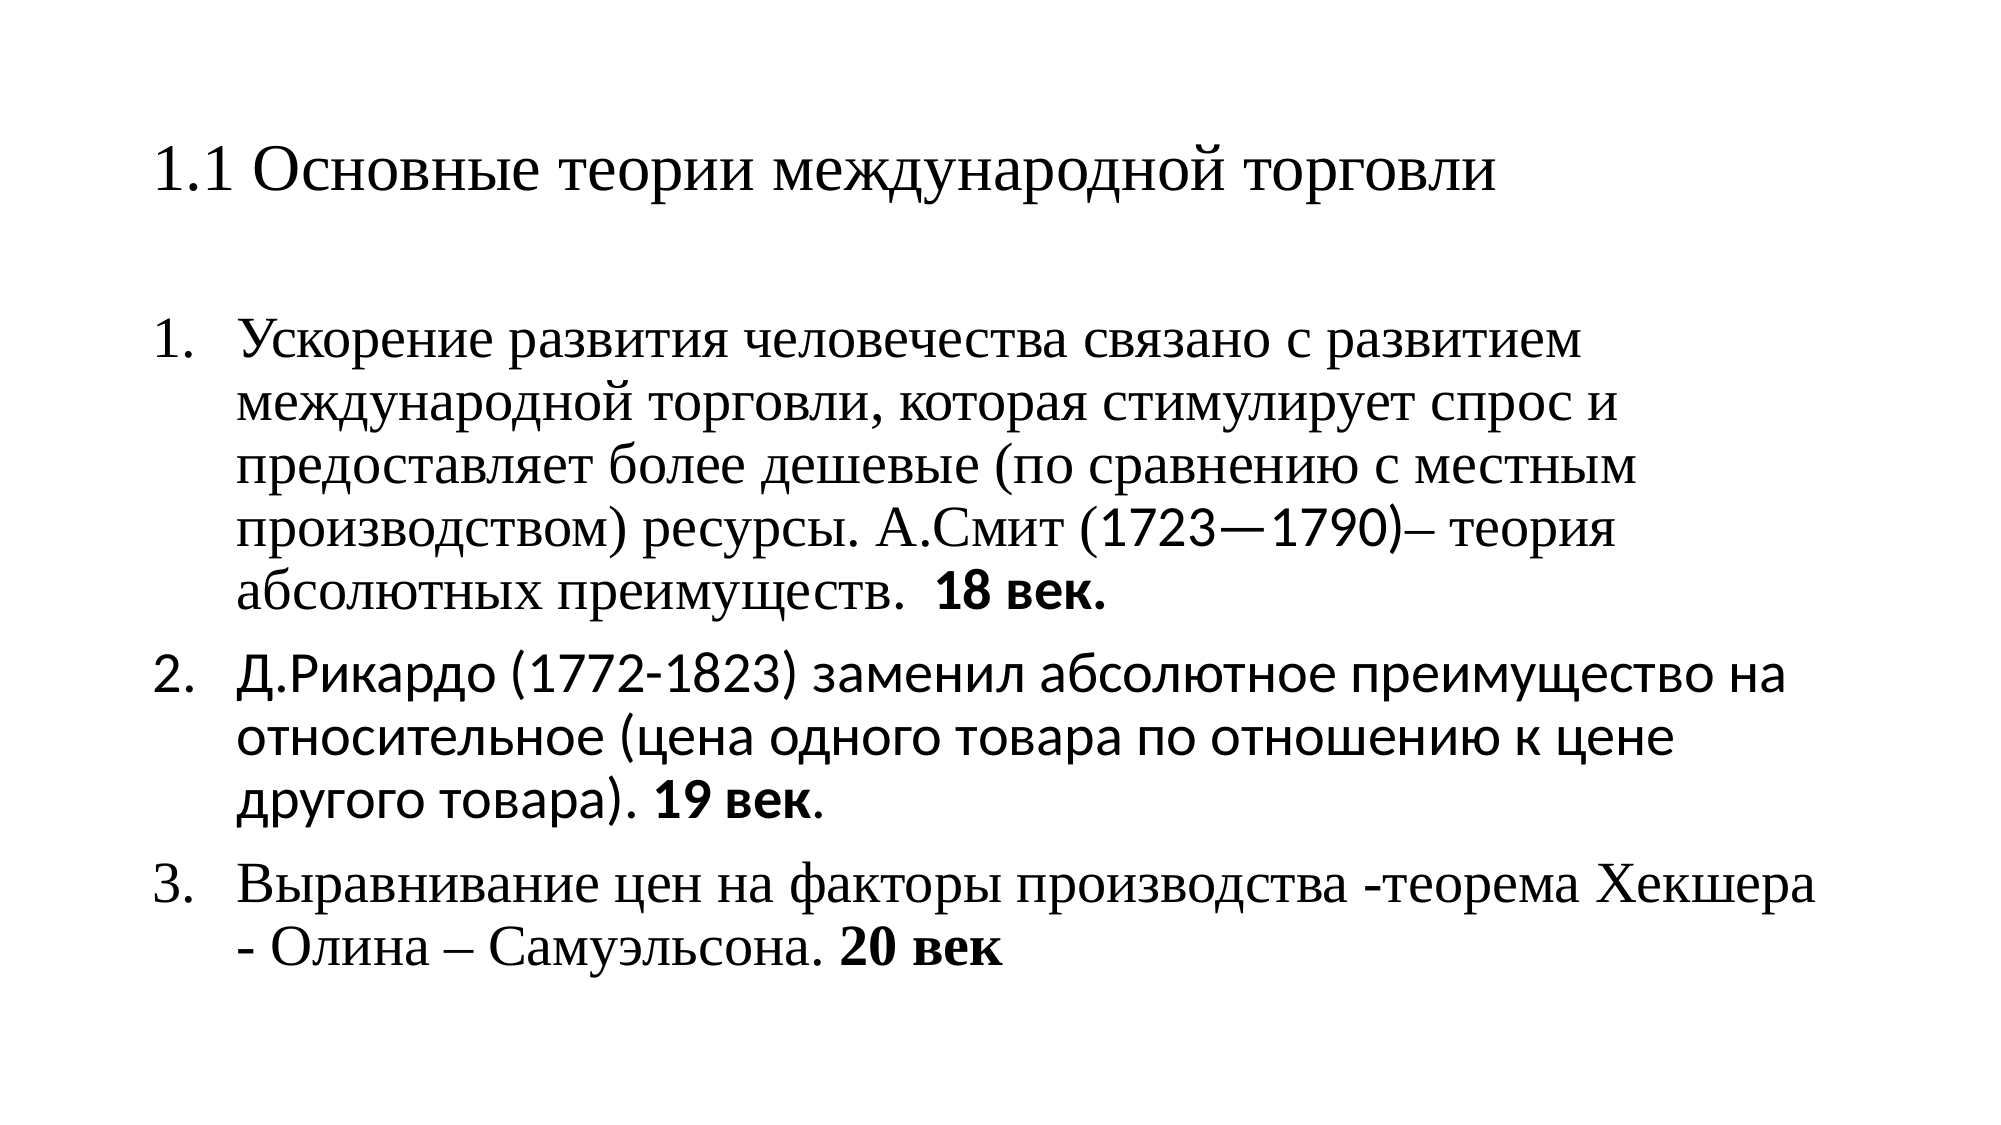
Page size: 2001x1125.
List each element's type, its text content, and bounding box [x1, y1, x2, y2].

title 1.1 Основные теории международной торговли [137, 59, 1863, 278]
list Ускорение развития человечества связано с развитием международной торговли, которая стимулирует спрос и предоставляет более дешевые (по сравнению с местным производством) ресурсы. А.Смит (1723—1790)– теория абсолютных преимуществ. 18 век. Д.Рикардо (1772-1823) заменил абсолютное преимущество на относительное (цена одного товара по отношению к цене другого товара). 19 век. Выравнивание цен на факторы производства -теорема Хекшера - Олина – Самуэльсона. 20 век [137, 299, 1863, 1014]
